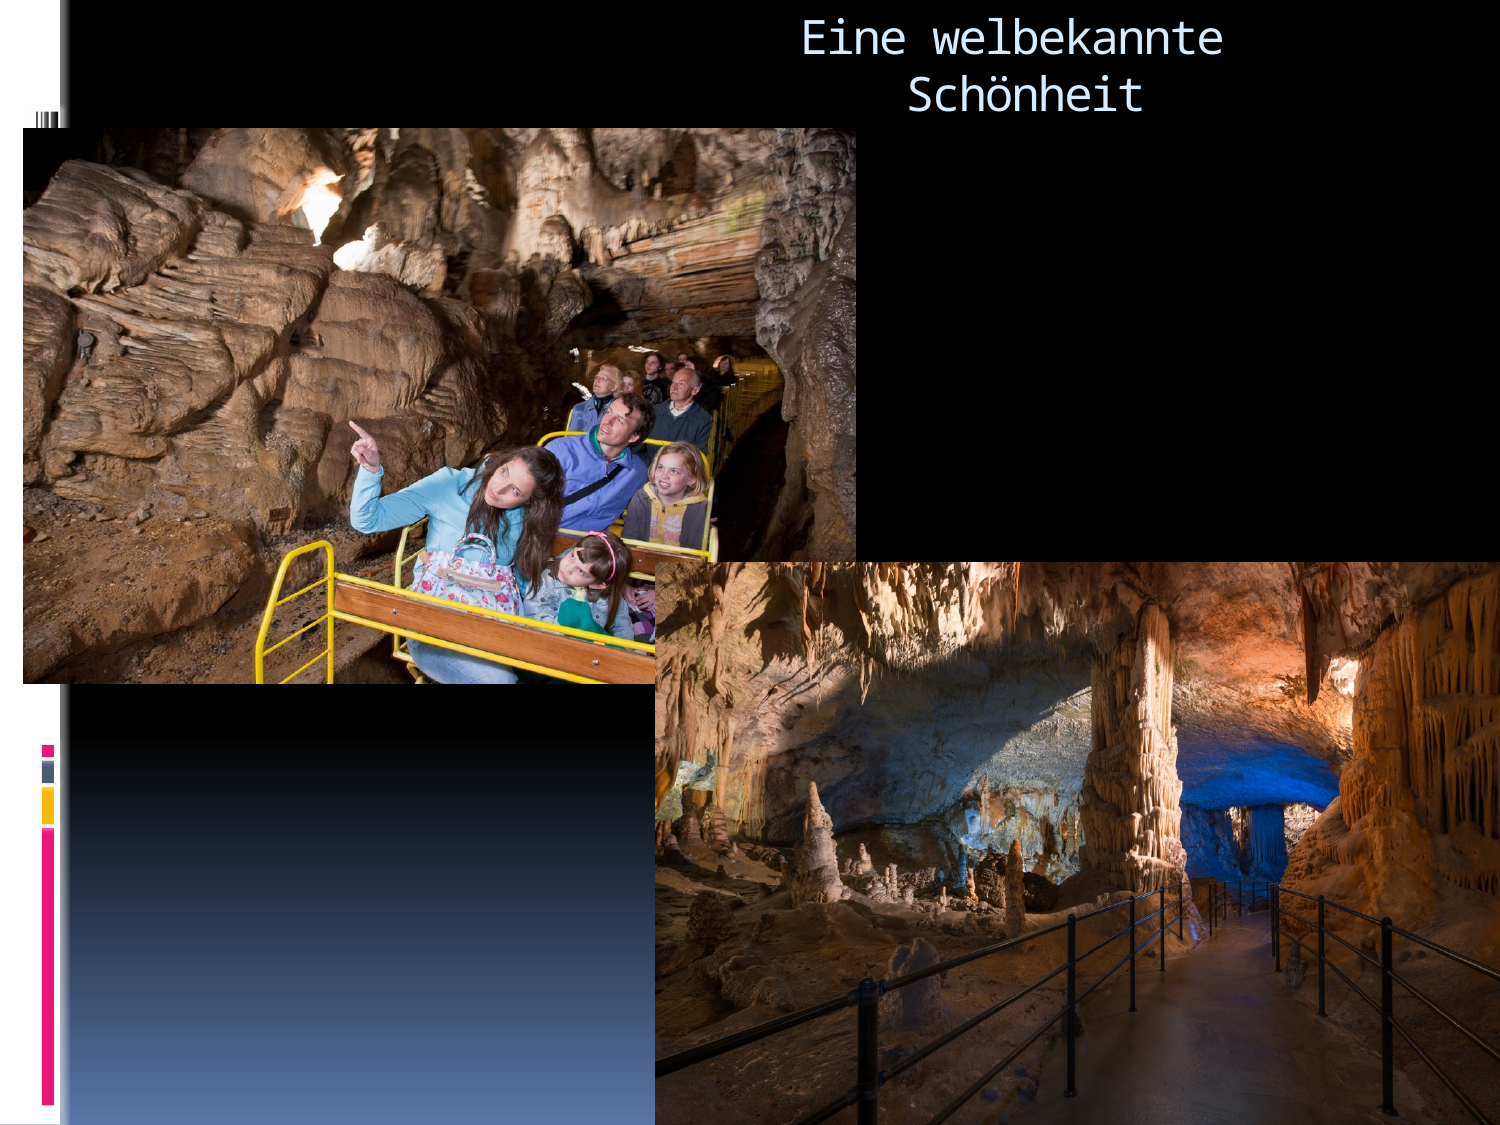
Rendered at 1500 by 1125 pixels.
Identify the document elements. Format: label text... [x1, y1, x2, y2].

picture [655, 562, 1500, 1125]
title Eine welbekannte Schönheit [785, 0, 1500, 188]
picture [22, 128, 856, 685]
